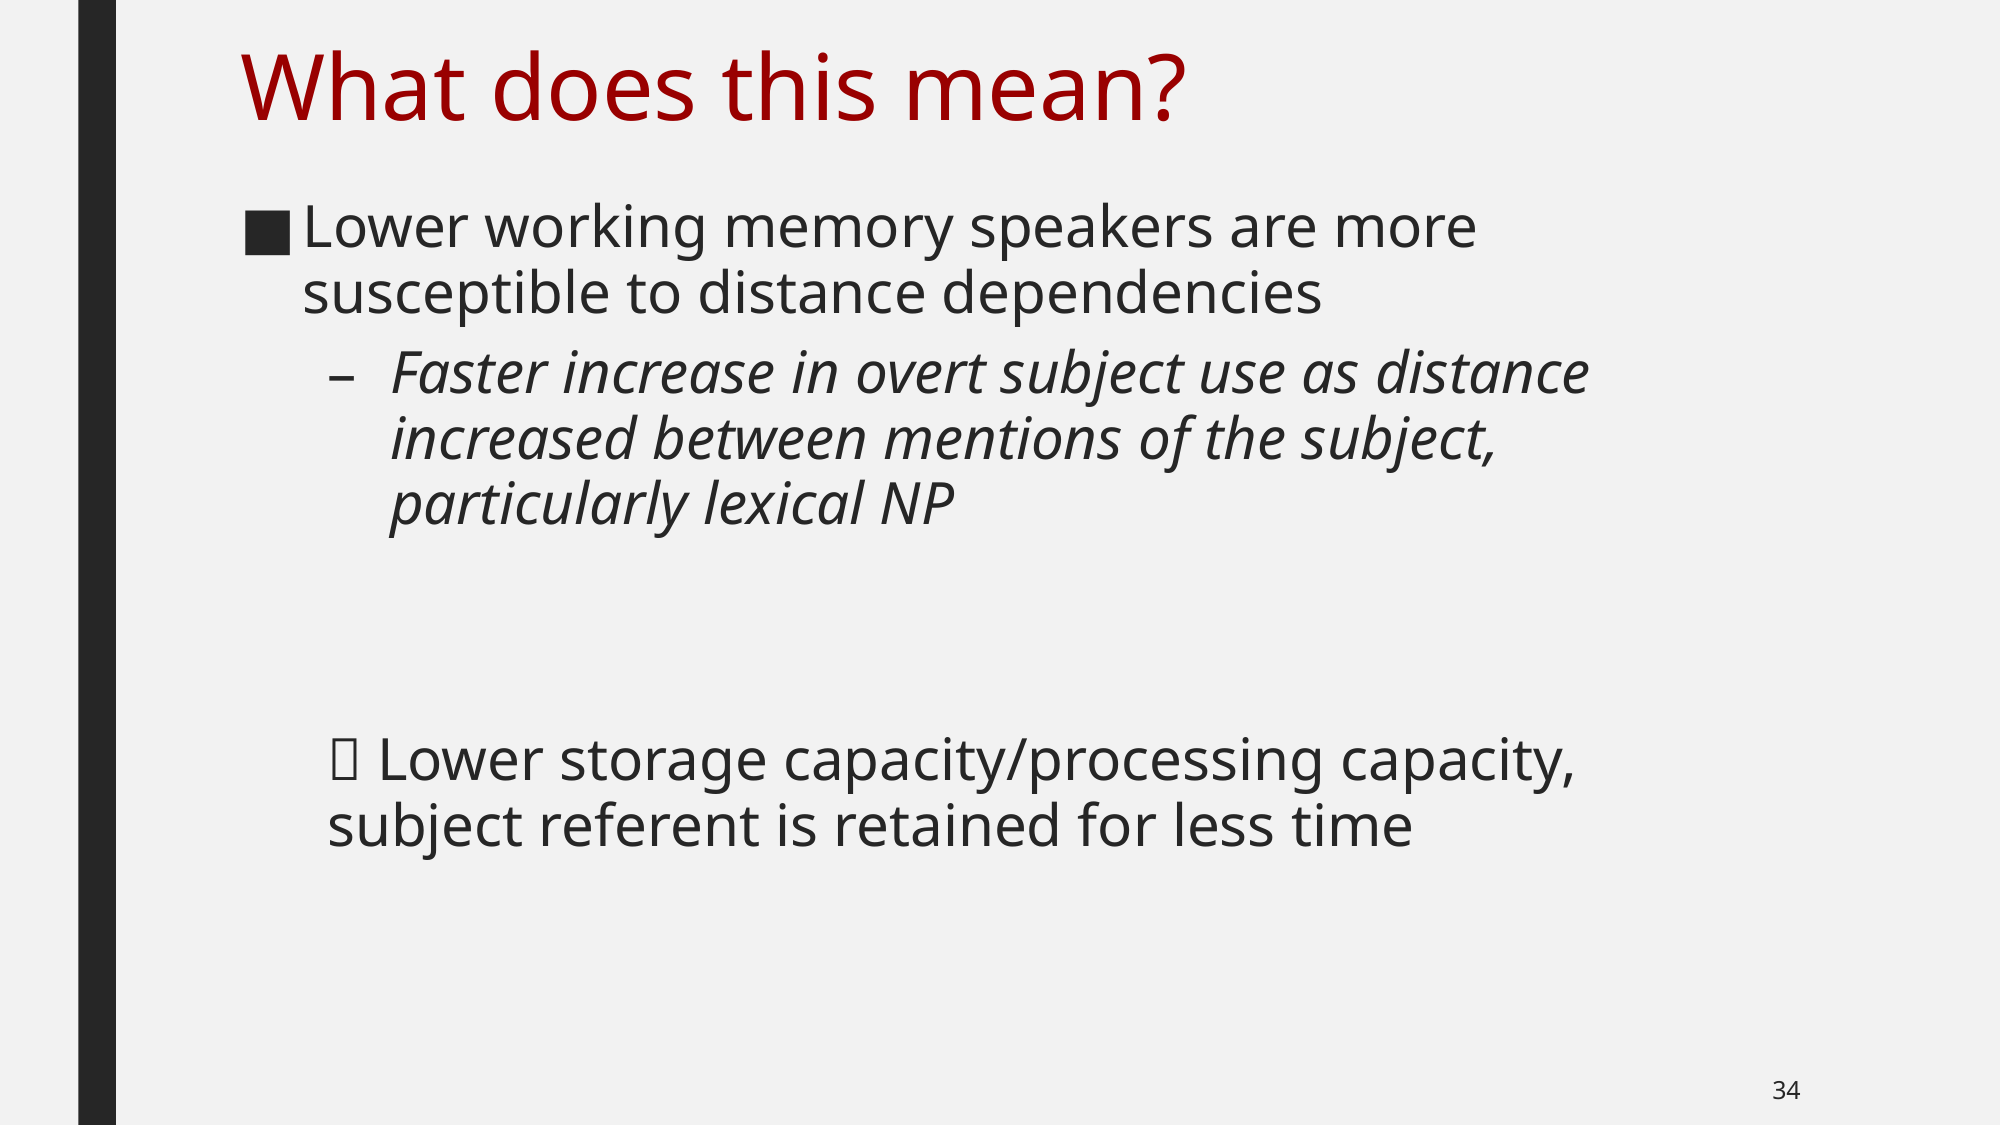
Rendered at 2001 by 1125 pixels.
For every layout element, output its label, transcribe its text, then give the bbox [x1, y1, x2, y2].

title What does this mean? [225, 35, 1800, 163]
list Lower working memory speakers are more susceptible to distance dependencies Faster increase in overt subject use as distance increased between mentions of the subject, particularly lexical NP  Lower storage capacity/processing capacity, subject referent is retained for less time [225, 187, 1800, 1059]
slide_number 34 [1553, 1058, 1816, 1125]
